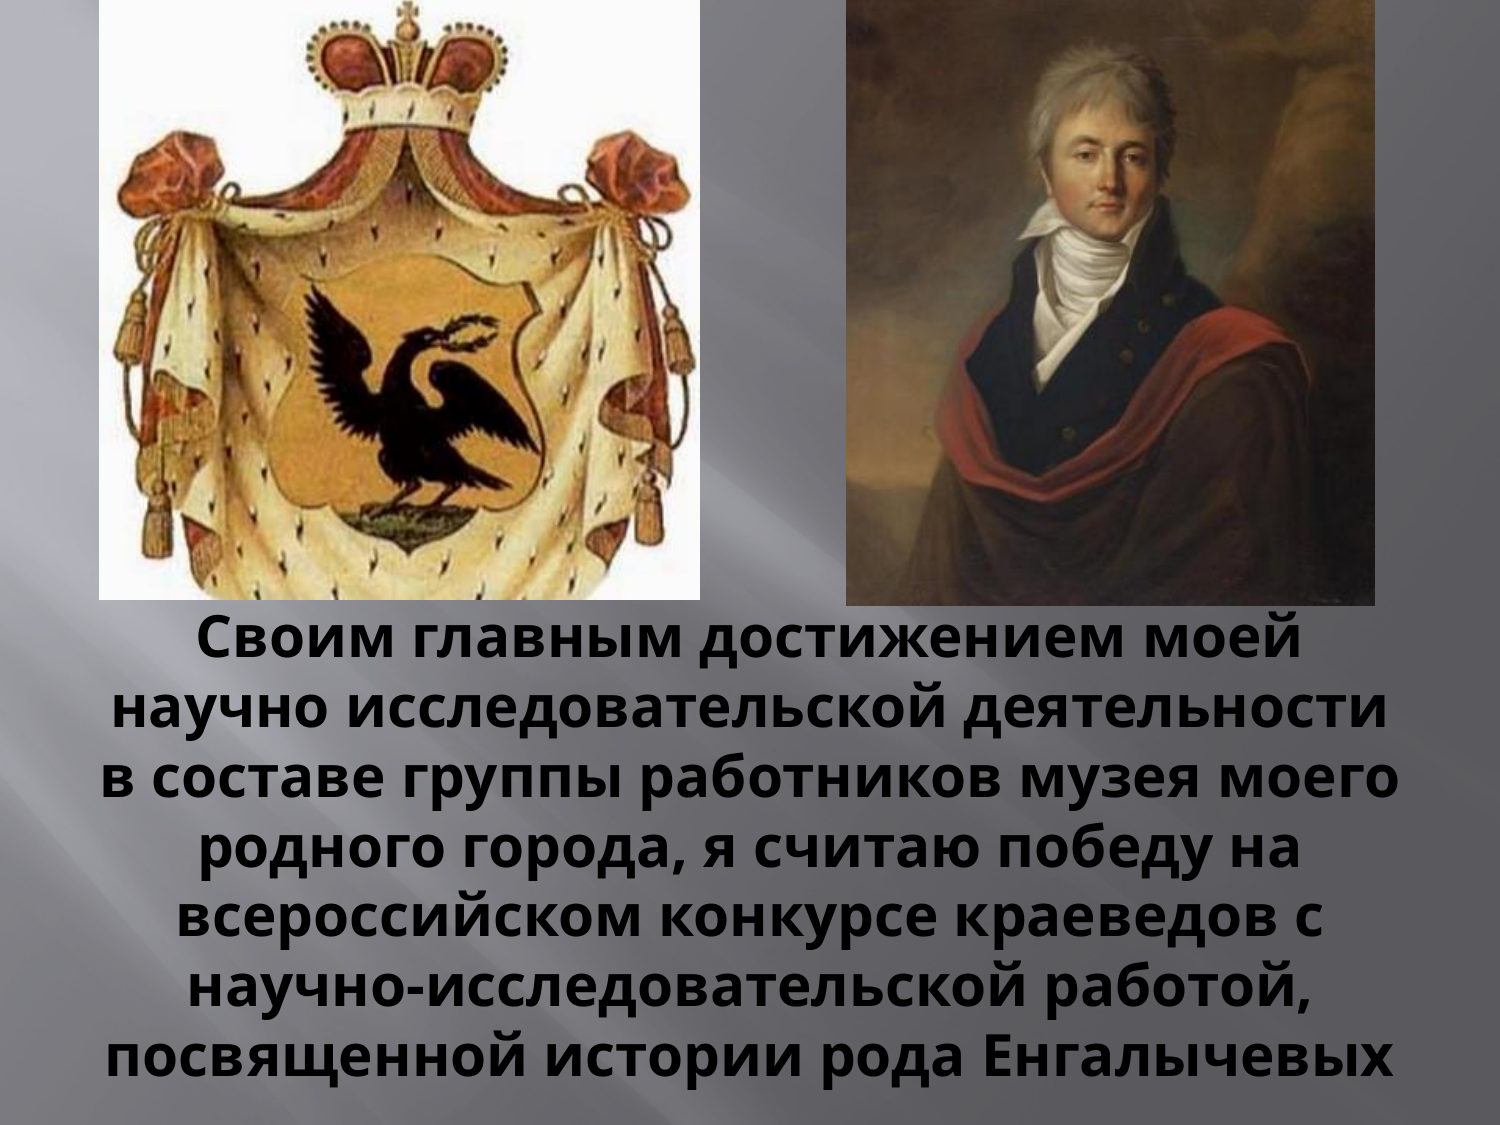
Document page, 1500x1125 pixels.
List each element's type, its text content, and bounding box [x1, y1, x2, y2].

title Своим главным достижением моей научно исследовательской деятельности в составе группы работников музея моего родного города, я считаю победу на всероссийском конкурсе краеведов с научно-исследовательской работой, посвященной истории рода Енгалычевых [75, 562, 1425, 1125]
picture [99, 0, 701, 601]
picture [845, 0, 1376, 606]
